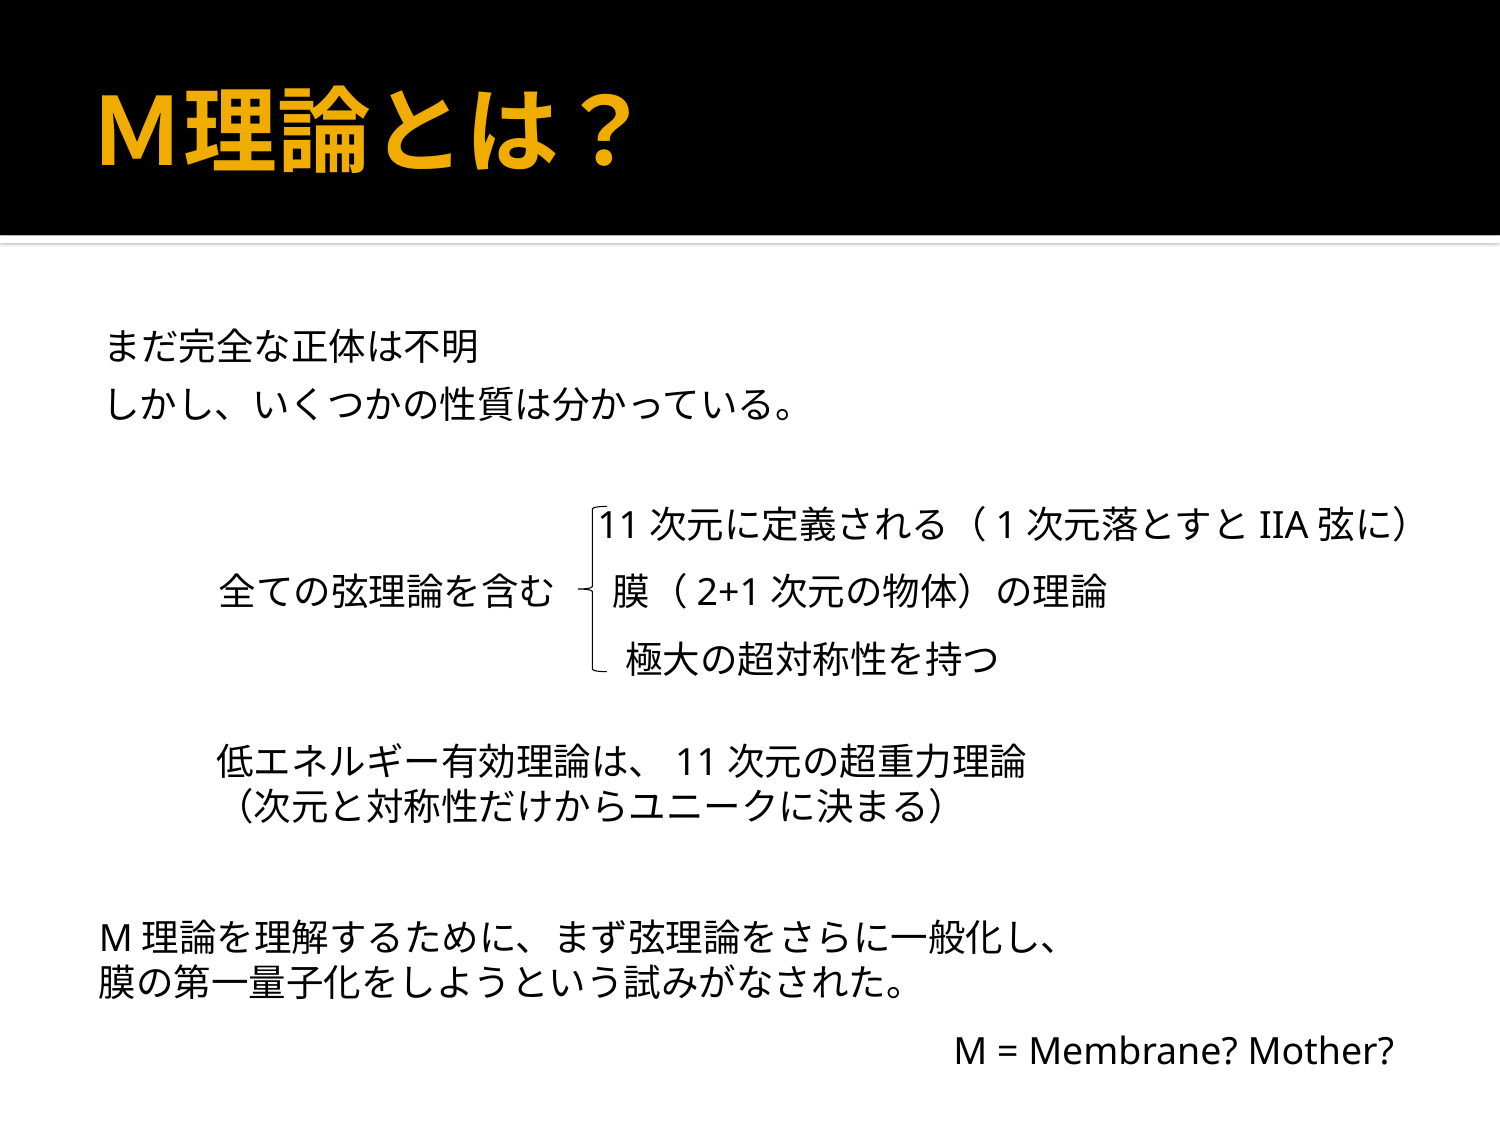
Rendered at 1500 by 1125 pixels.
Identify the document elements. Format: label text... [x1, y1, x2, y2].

text_box 全ての弦理論を含む [204, 560, 572, 621]
text_box まだ完全な正体は不明 [88, 315, 494, 373]
text_box 膜（2+1次元の物体）の理論 [607, 560, 1123, 621]
text_box 低エネルギー有効理論は、11次元の超重力理論 （次元と対称性だけからユニークに決まる） [201, 730, 1042, 836]
text_box 極大の超対称性を持つ [610, 628, 1016, 688]
text_box M理論を理解するために、まず弦理論をさらに一般化し、 膜の第一量子化をしようという試みがなされた。 [84, 906, 1094, 1012]
title Ｍ理論とは？ [75, 25, 1425, 231]
text_box M = Membrane? Mother? [938, 1019, 1409, 1080]
text_box 11次元に定義される（1次元落とすとIIA弦に） [582, 493, 1445, 554]
text_box しかし、いくつかの性質は分かっている。 [87, 373, 828, 434]
text_box [577, 505, 608, 673]
